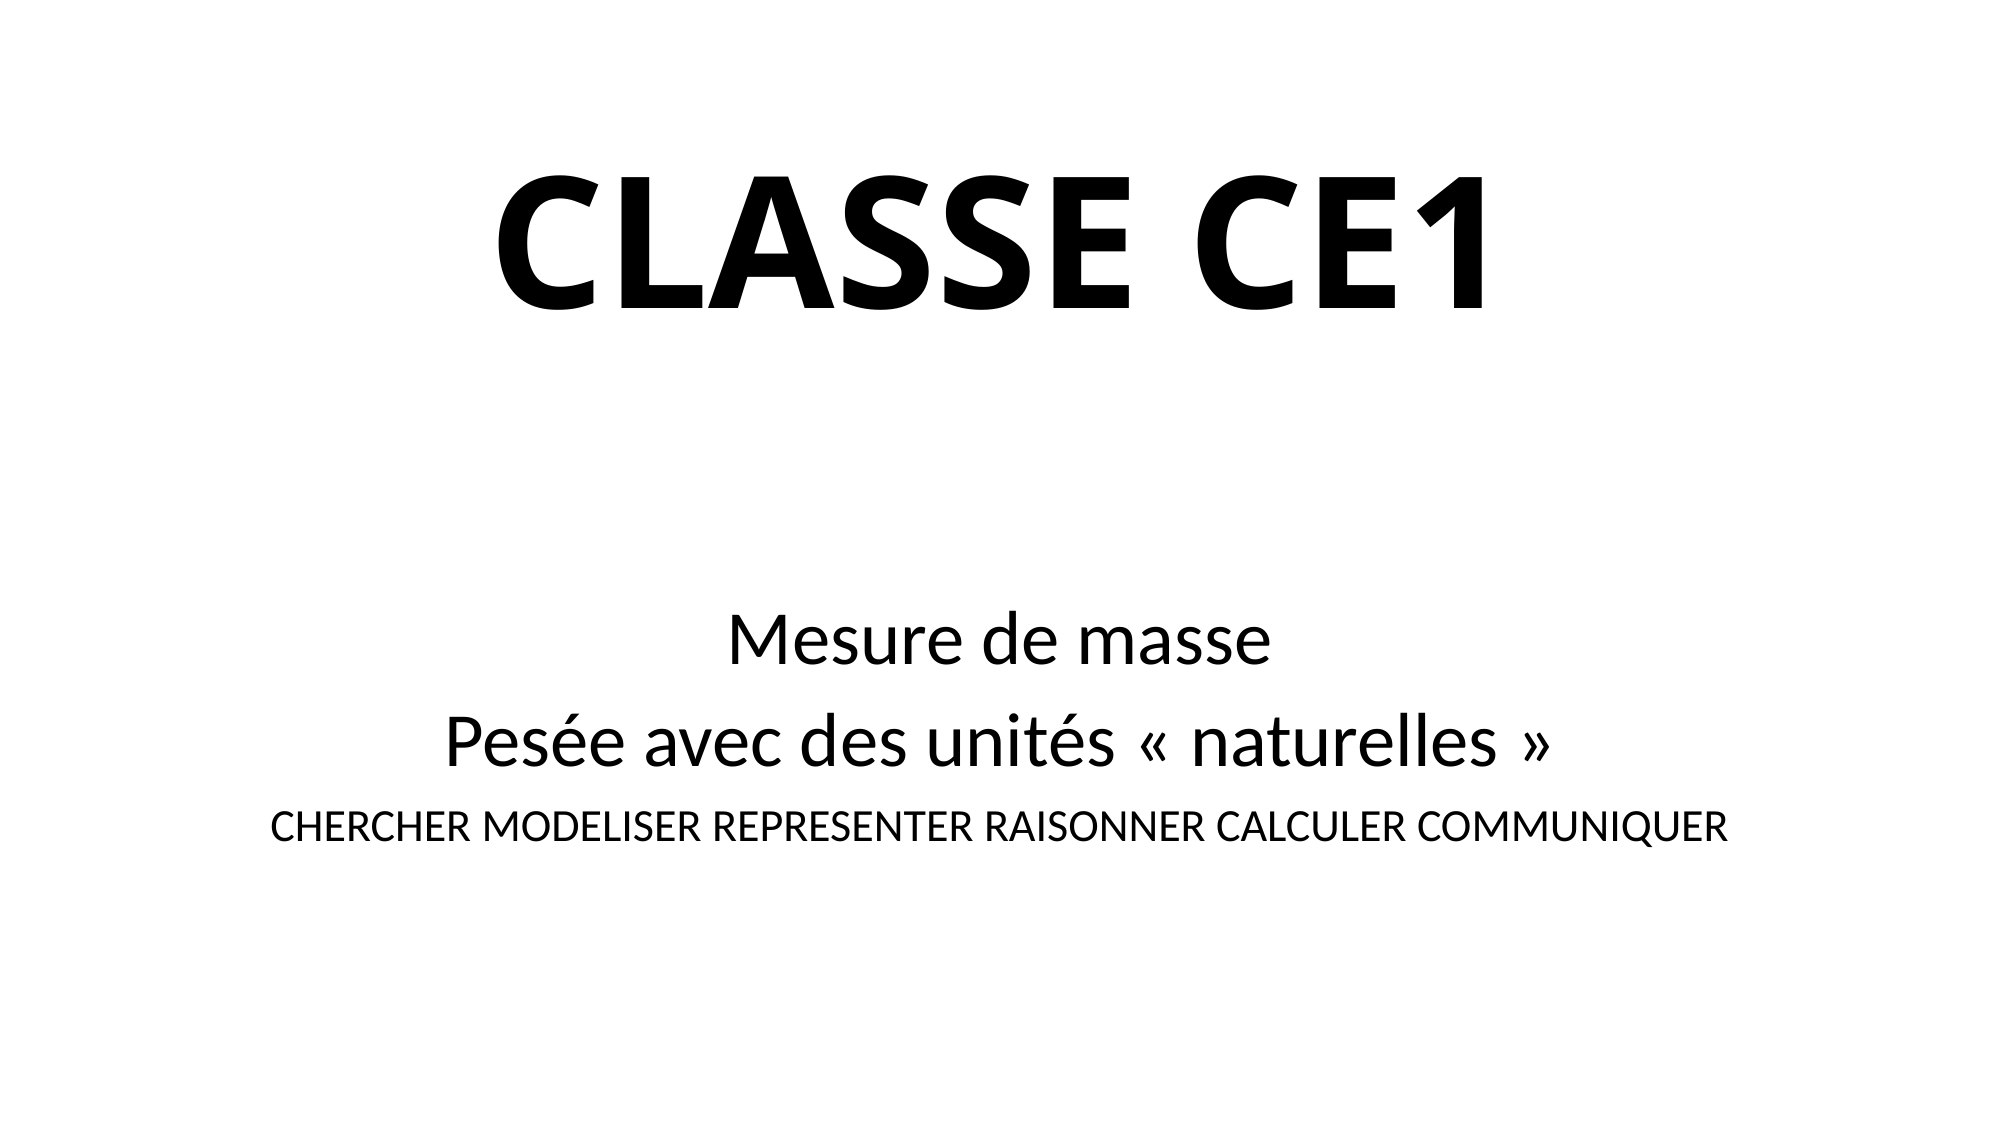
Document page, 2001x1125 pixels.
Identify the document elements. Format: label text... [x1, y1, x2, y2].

subtitle Mesure de masse Pesée avec des unités « naturelles » CHERCHER MODELISER REPRESENTER RAISONNER CALCULER COMMUNIQUER [249, 590, 1750, 863]
title CLASSE CE1 [249, 184, 1750, 576]
